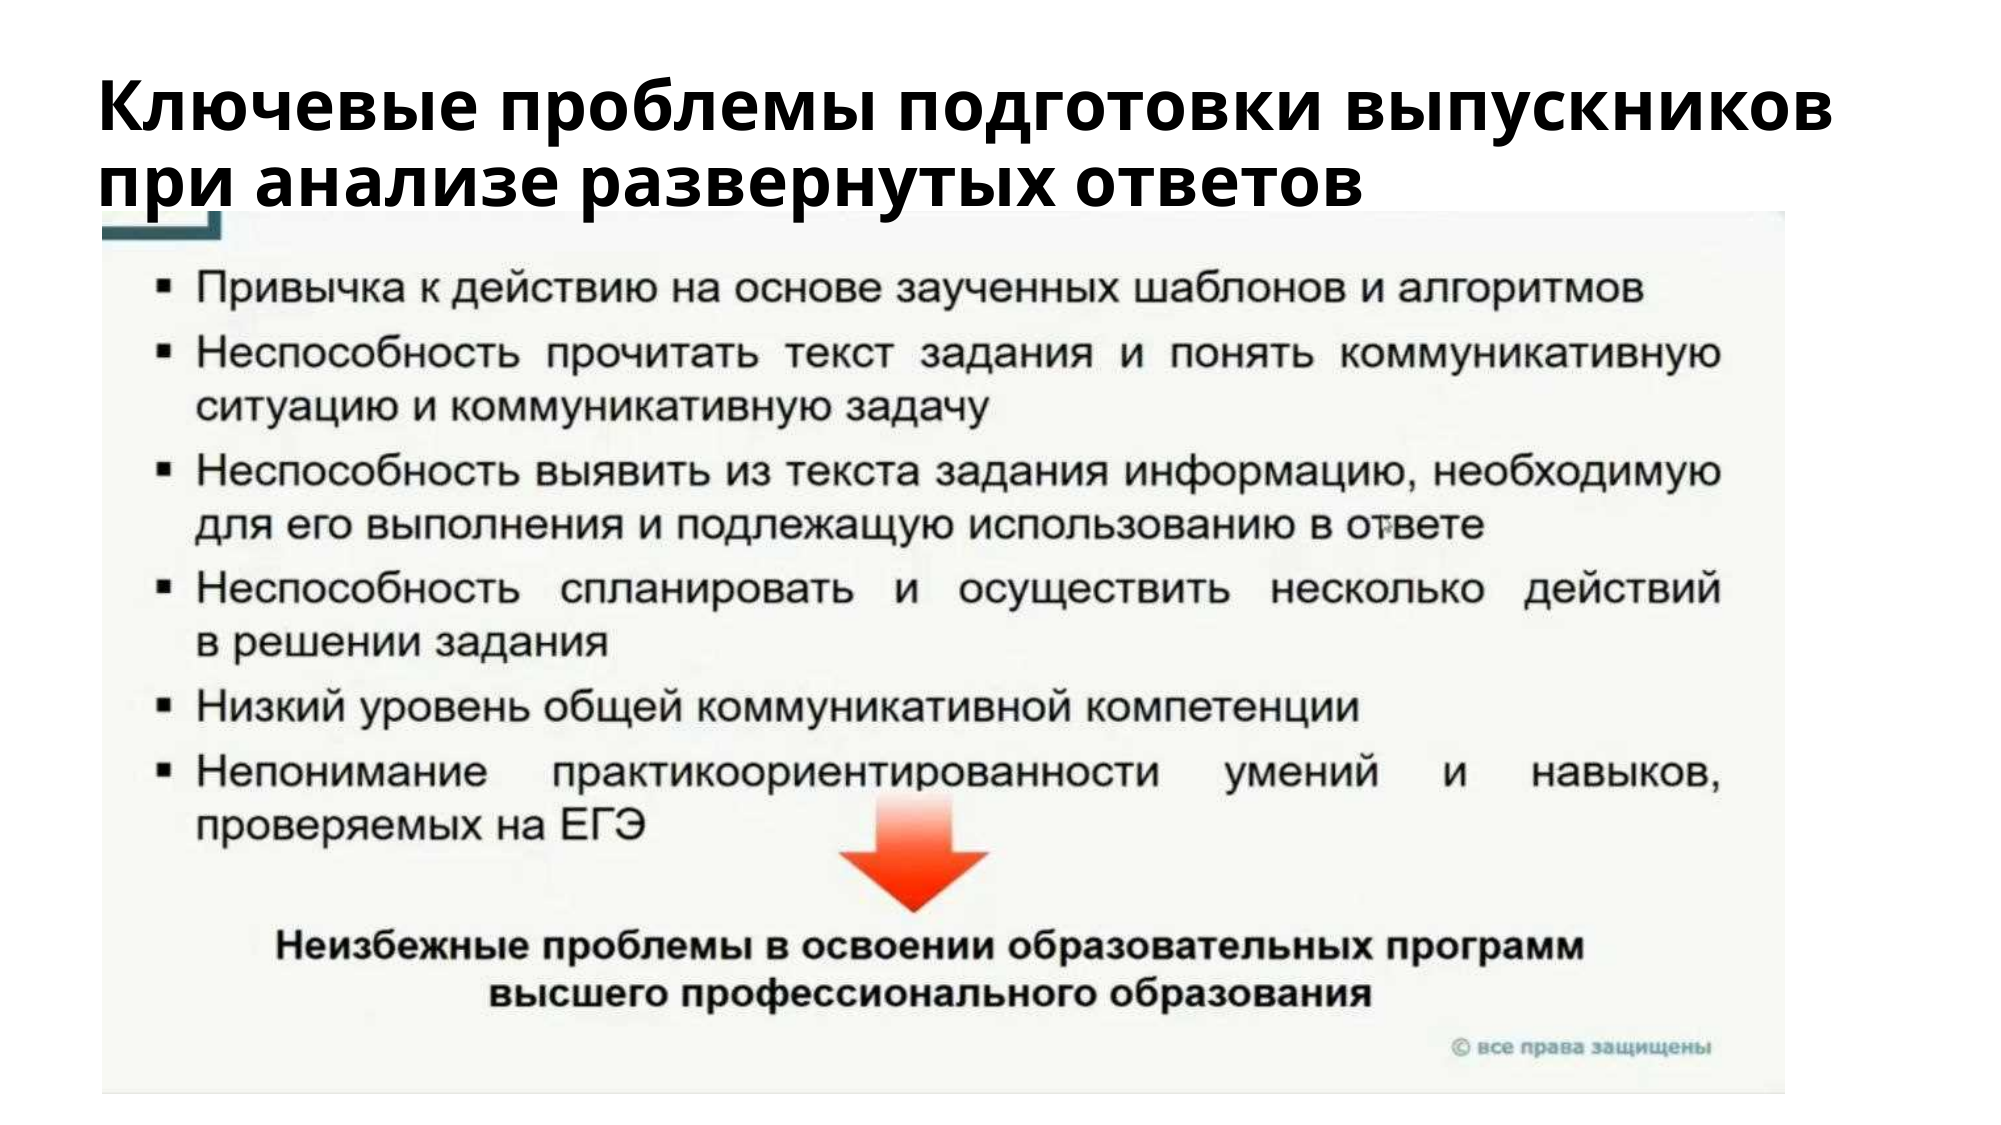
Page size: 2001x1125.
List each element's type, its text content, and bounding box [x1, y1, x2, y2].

title Ключевые проблемы подготовки выпускников при анализе развернутых ответов [81, 59, 1863, 391]
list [102, 211, 1785, 1094]
